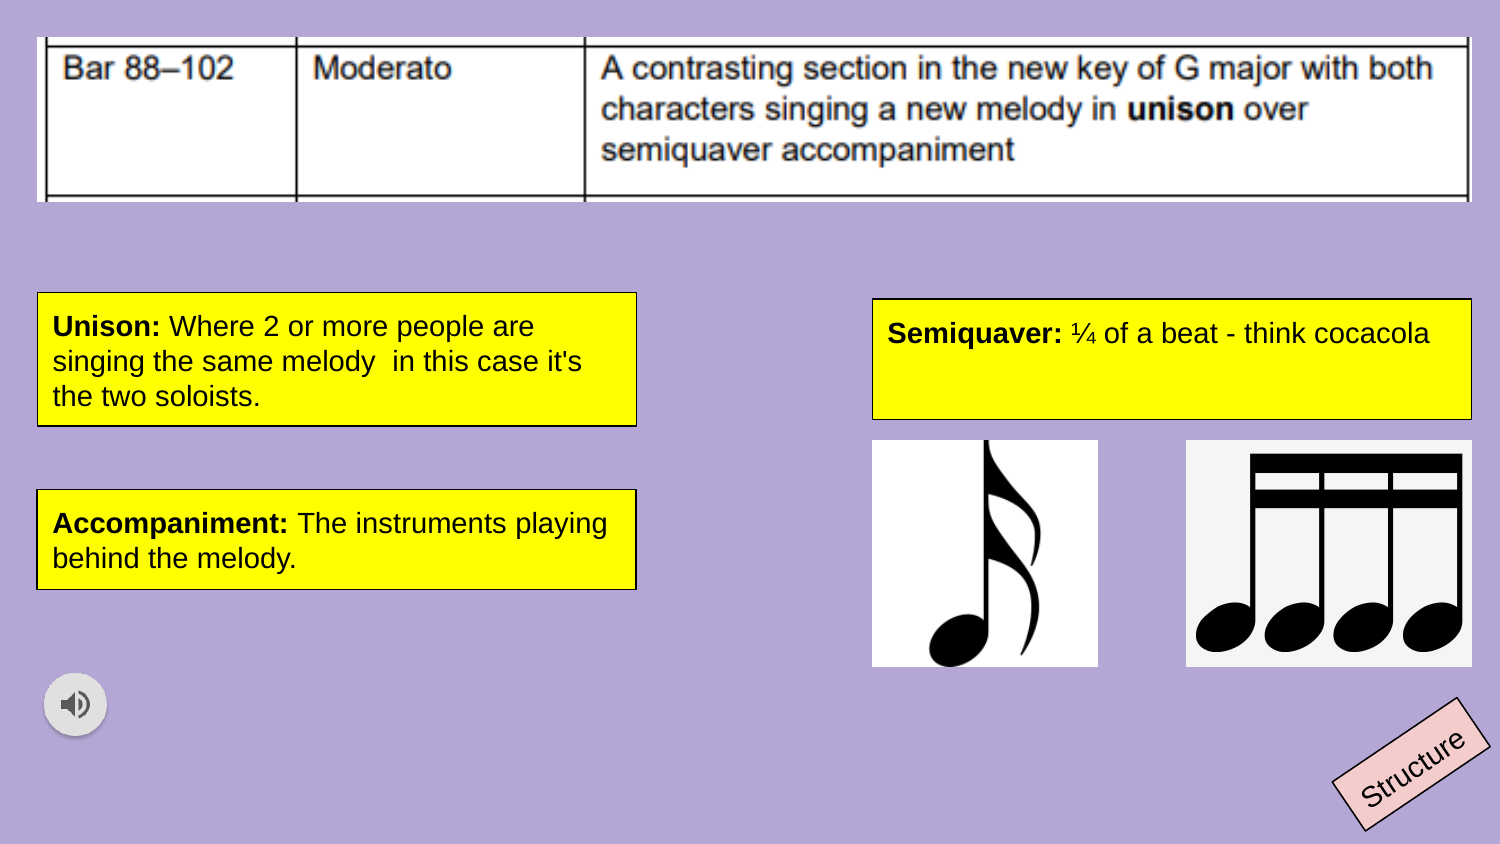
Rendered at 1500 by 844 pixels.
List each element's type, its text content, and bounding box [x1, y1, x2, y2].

text_box Semiquaver: ¼ of a beat - think cocacola [872, 298, 1472, 420]
picture [1186, 440, 1472, 667]
picture [36, 665, 113, 742]
text_box Unison: Where 2 or more people are singing the same melody in this case it's the two soloists. [37, 292, 637, 426]
text_box Structure [1332, 697, 1491, 832]
picture [872, 440, 1098, 667]
picture [37, 37, 1472, 203]
text_box Accompaniment: The instruments playing behind the melody. [37, 489, 637, 590]
